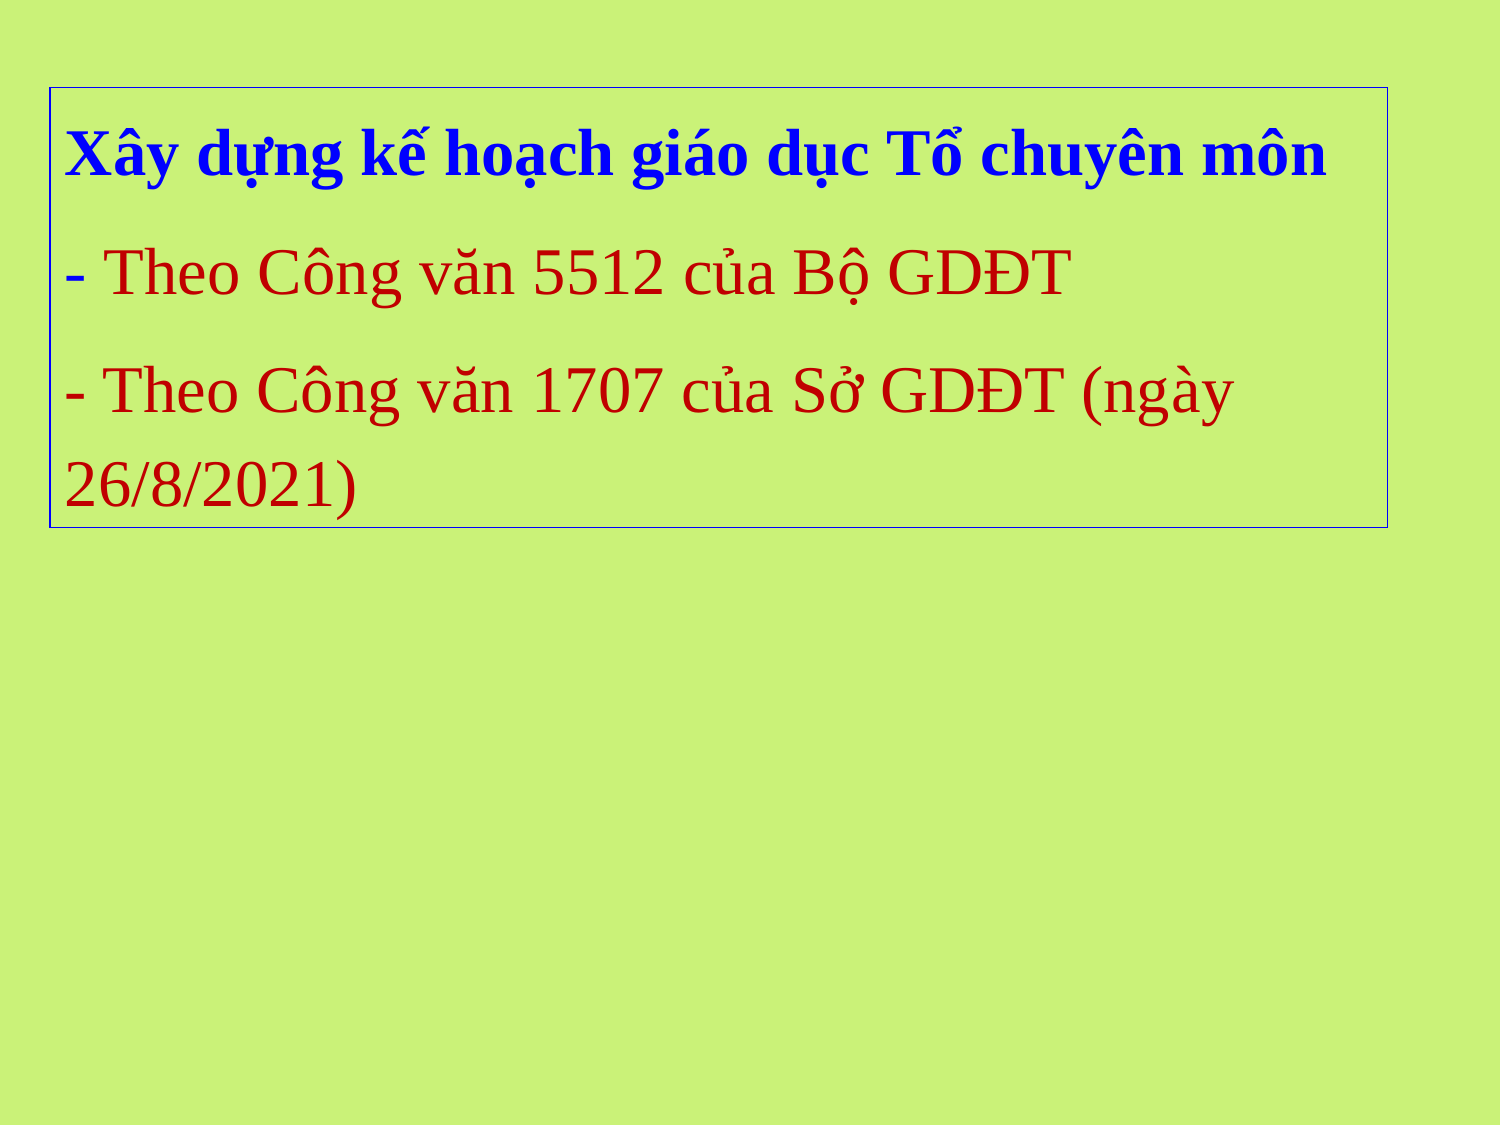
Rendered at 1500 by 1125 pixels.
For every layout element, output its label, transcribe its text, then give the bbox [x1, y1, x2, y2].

text_box Xây dựng kế hoạch giáo dục Tổ chuyên môn - Theo Công văn 5512 của Bộ GDĐT - Theo Công văn 1707 của Sở GDĐT (ngày 26/8/2021) [49, 87, 1388, 528]
